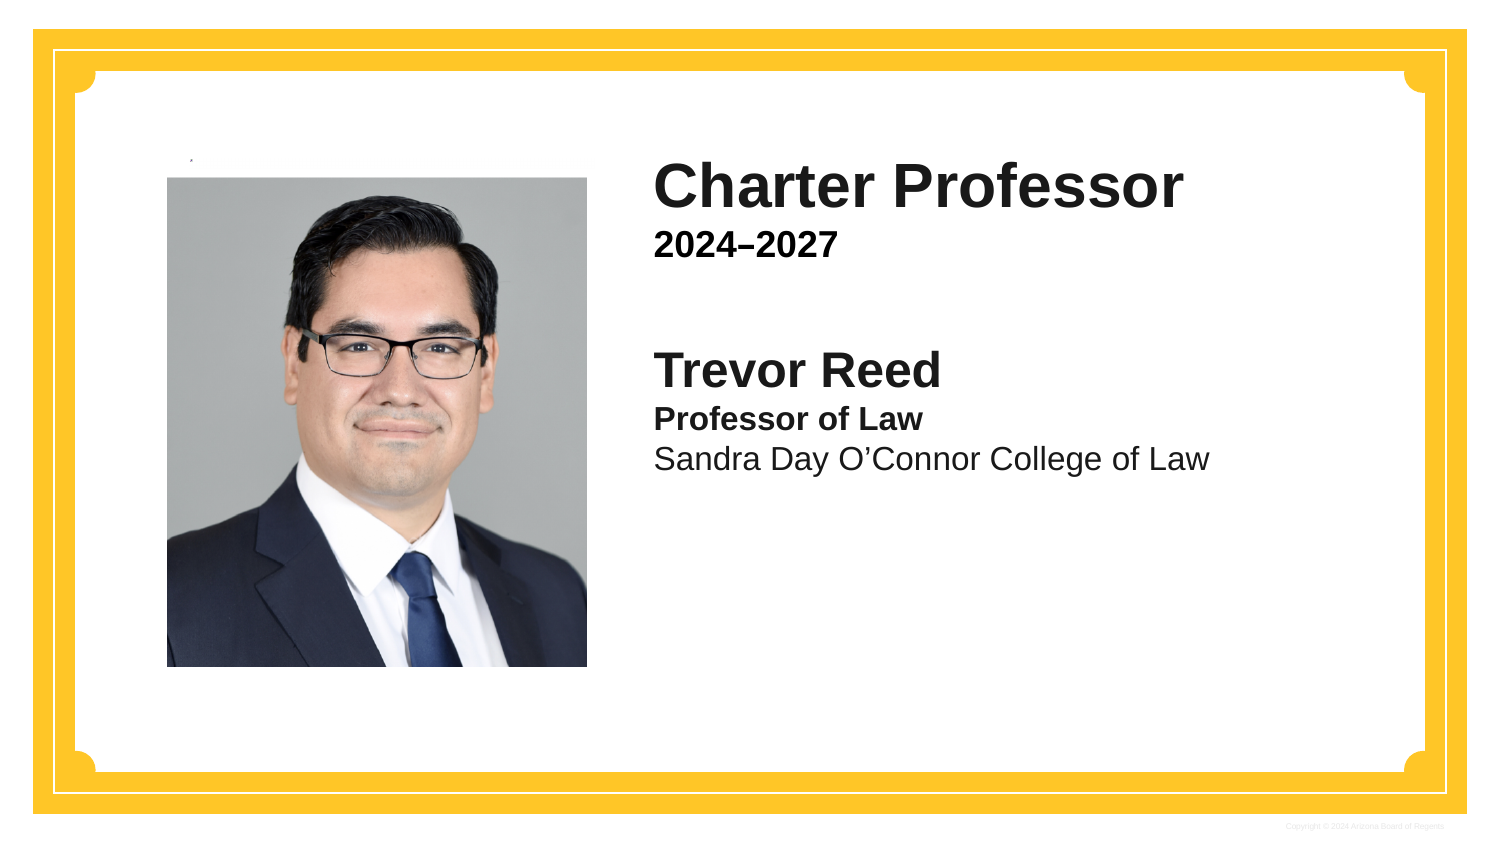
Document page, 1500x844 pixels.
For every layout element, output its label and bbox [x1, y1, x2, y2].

picture [159, 169, 595, 675]
text_box [53, 50, 1446, 794]
